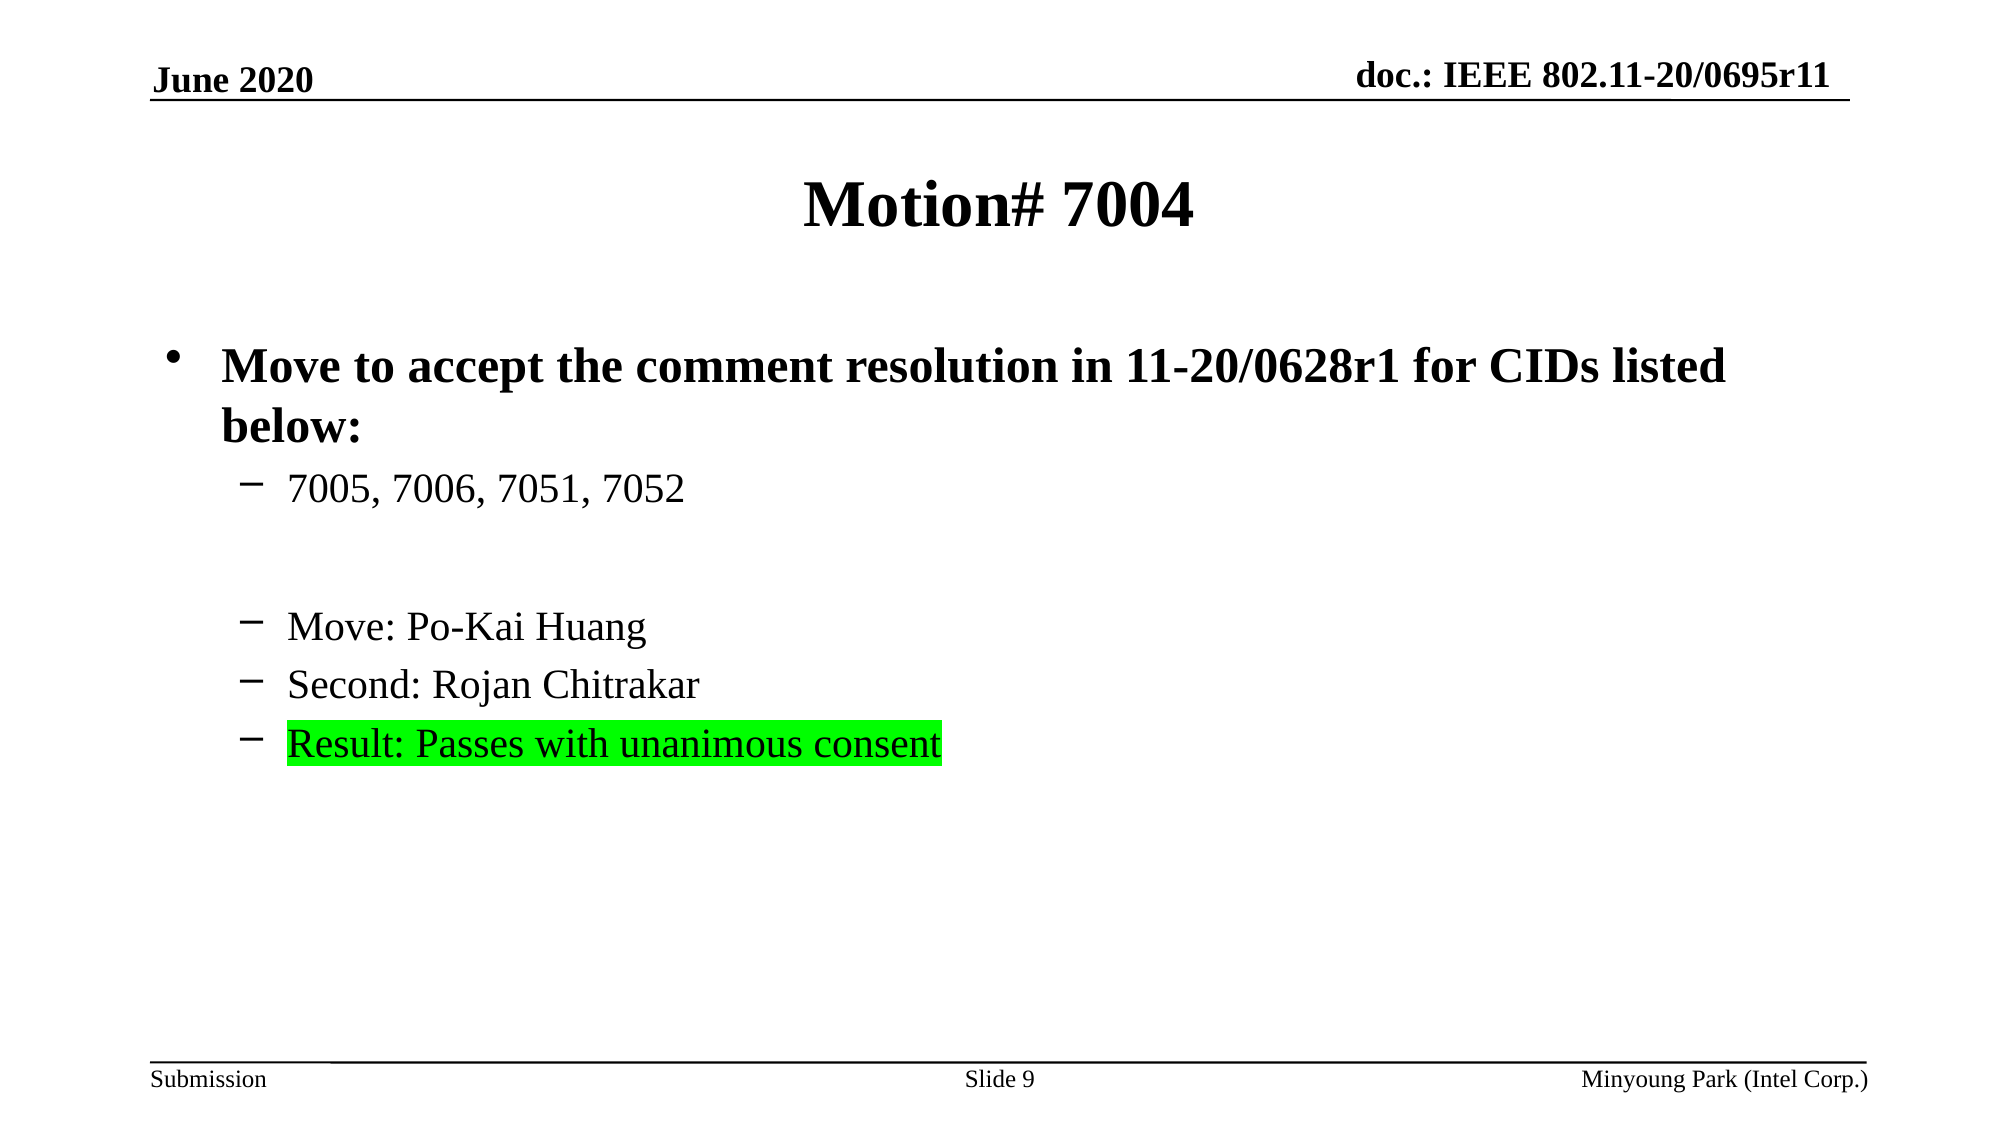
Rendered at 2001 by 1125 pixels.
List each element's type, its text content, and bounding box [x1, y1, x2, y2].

slide_number Slide 9 [957, 1061, 1042, 1093]
list Move to accept the comment resolution in 11-20/0628r1 for CIDs listed below: 7005, 7006, 7051, 7052 Move: Po-Kai Huang Second: Rojan Chitrakar Result: Passes with unanimous consent [150, 324, 1850, 1000]
title Motion# 7004 [150, 112, 1850, 288]
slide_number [152, 54, 347, 101]
footer Minyoung Park (Intel Corp.) [1266, 1061, 1869, 1093]
